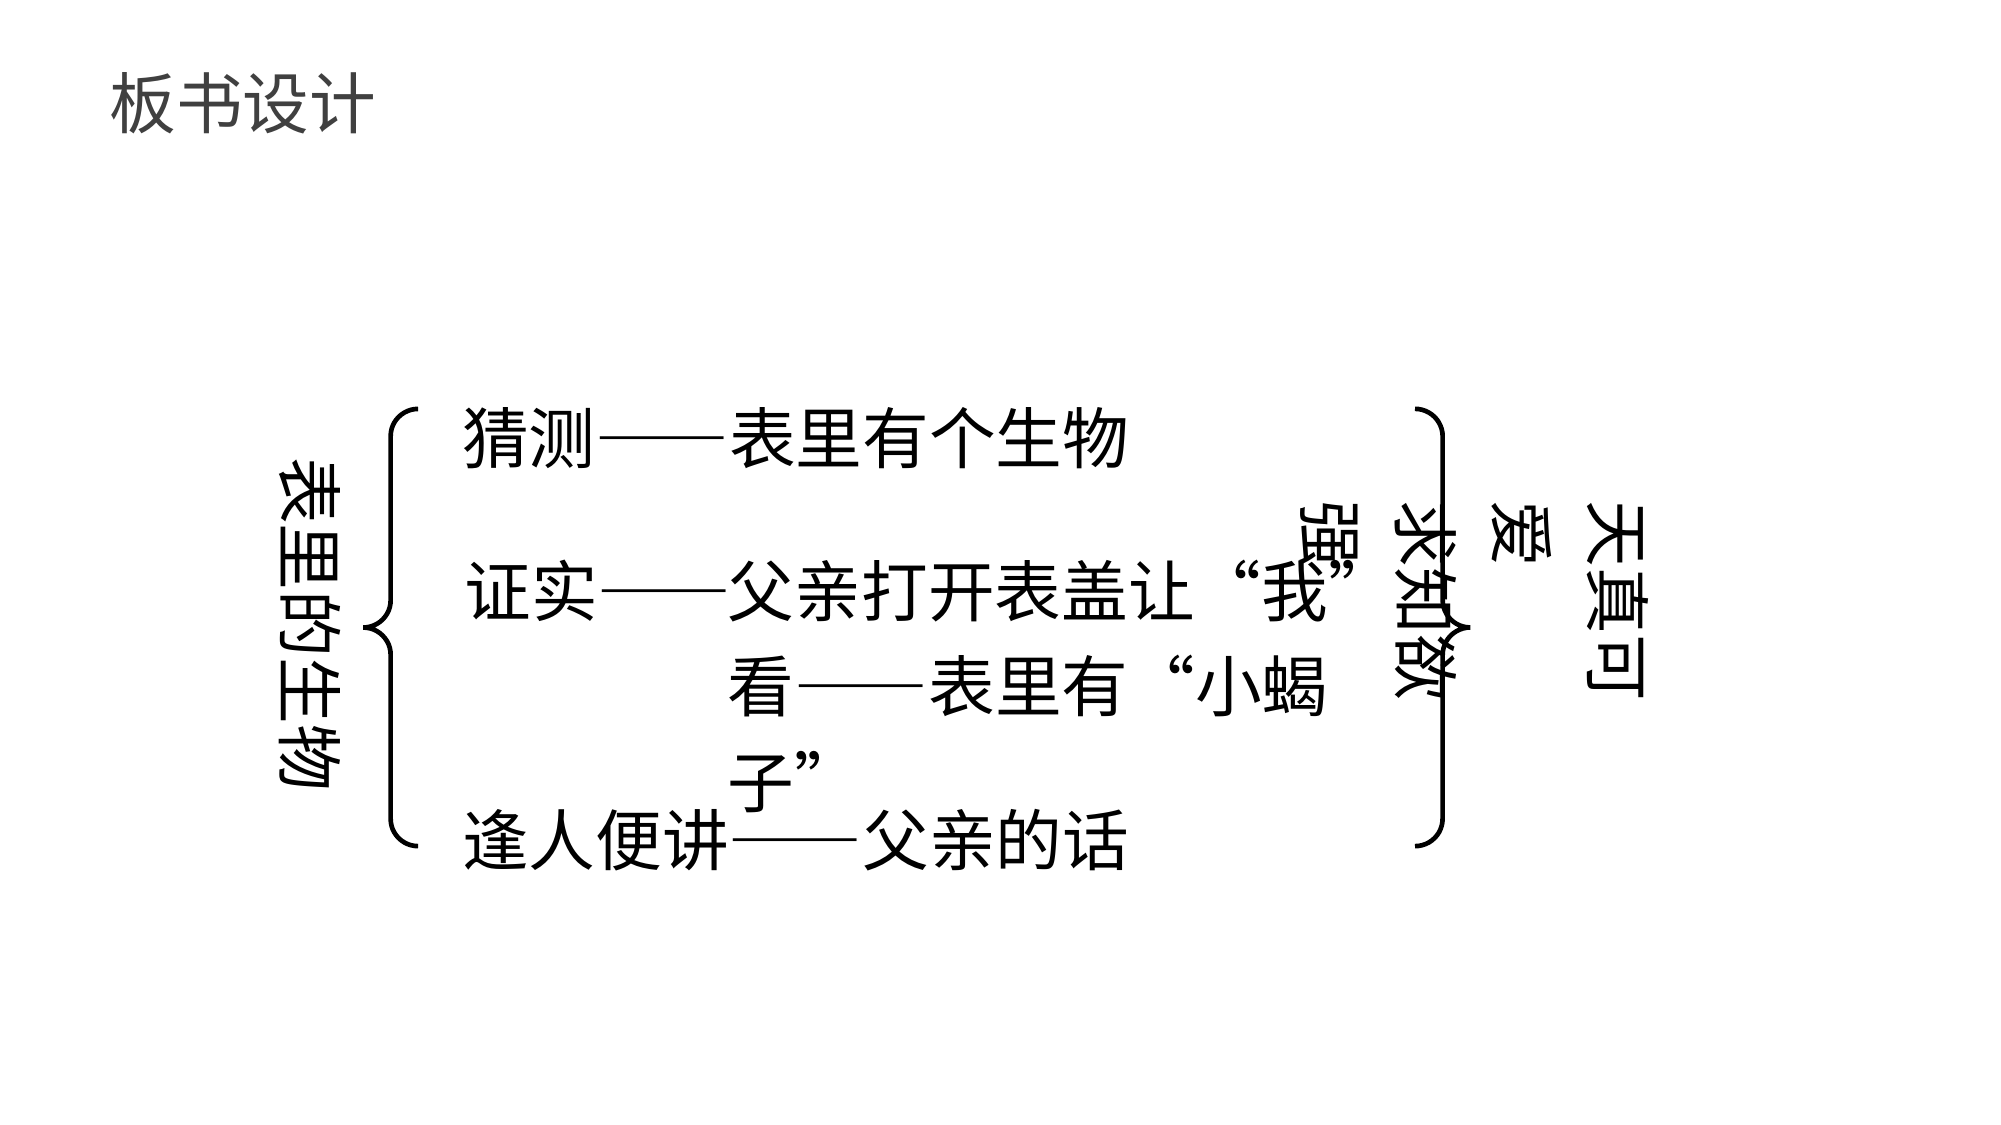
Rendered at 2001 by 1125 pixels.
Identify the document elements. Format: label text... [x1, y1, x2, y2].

text_box 逢人便讲——父亲的话 [447, 775, 1325, 886]
text_box [1414, 829, 1442, 847]
text_box 猜测——表里有个生物 [447, 373, 1191, 485]
text_box 板书设计 [94, 54, 772, 150]
text_box 表里的生物 [247, 423, 375, 826]
text_box 天真可爱 求知欲强 [1458, 485, 1683, 779]
text_box [1414, 408, 1444, 526]
text_box [363, 408, 419, 847]
text_box 证实—— [449, 526, 713, 637]
text_box 父亲打开表盖让“我”看——表里有“小蝎子” [713, 526, 1457, 829]
